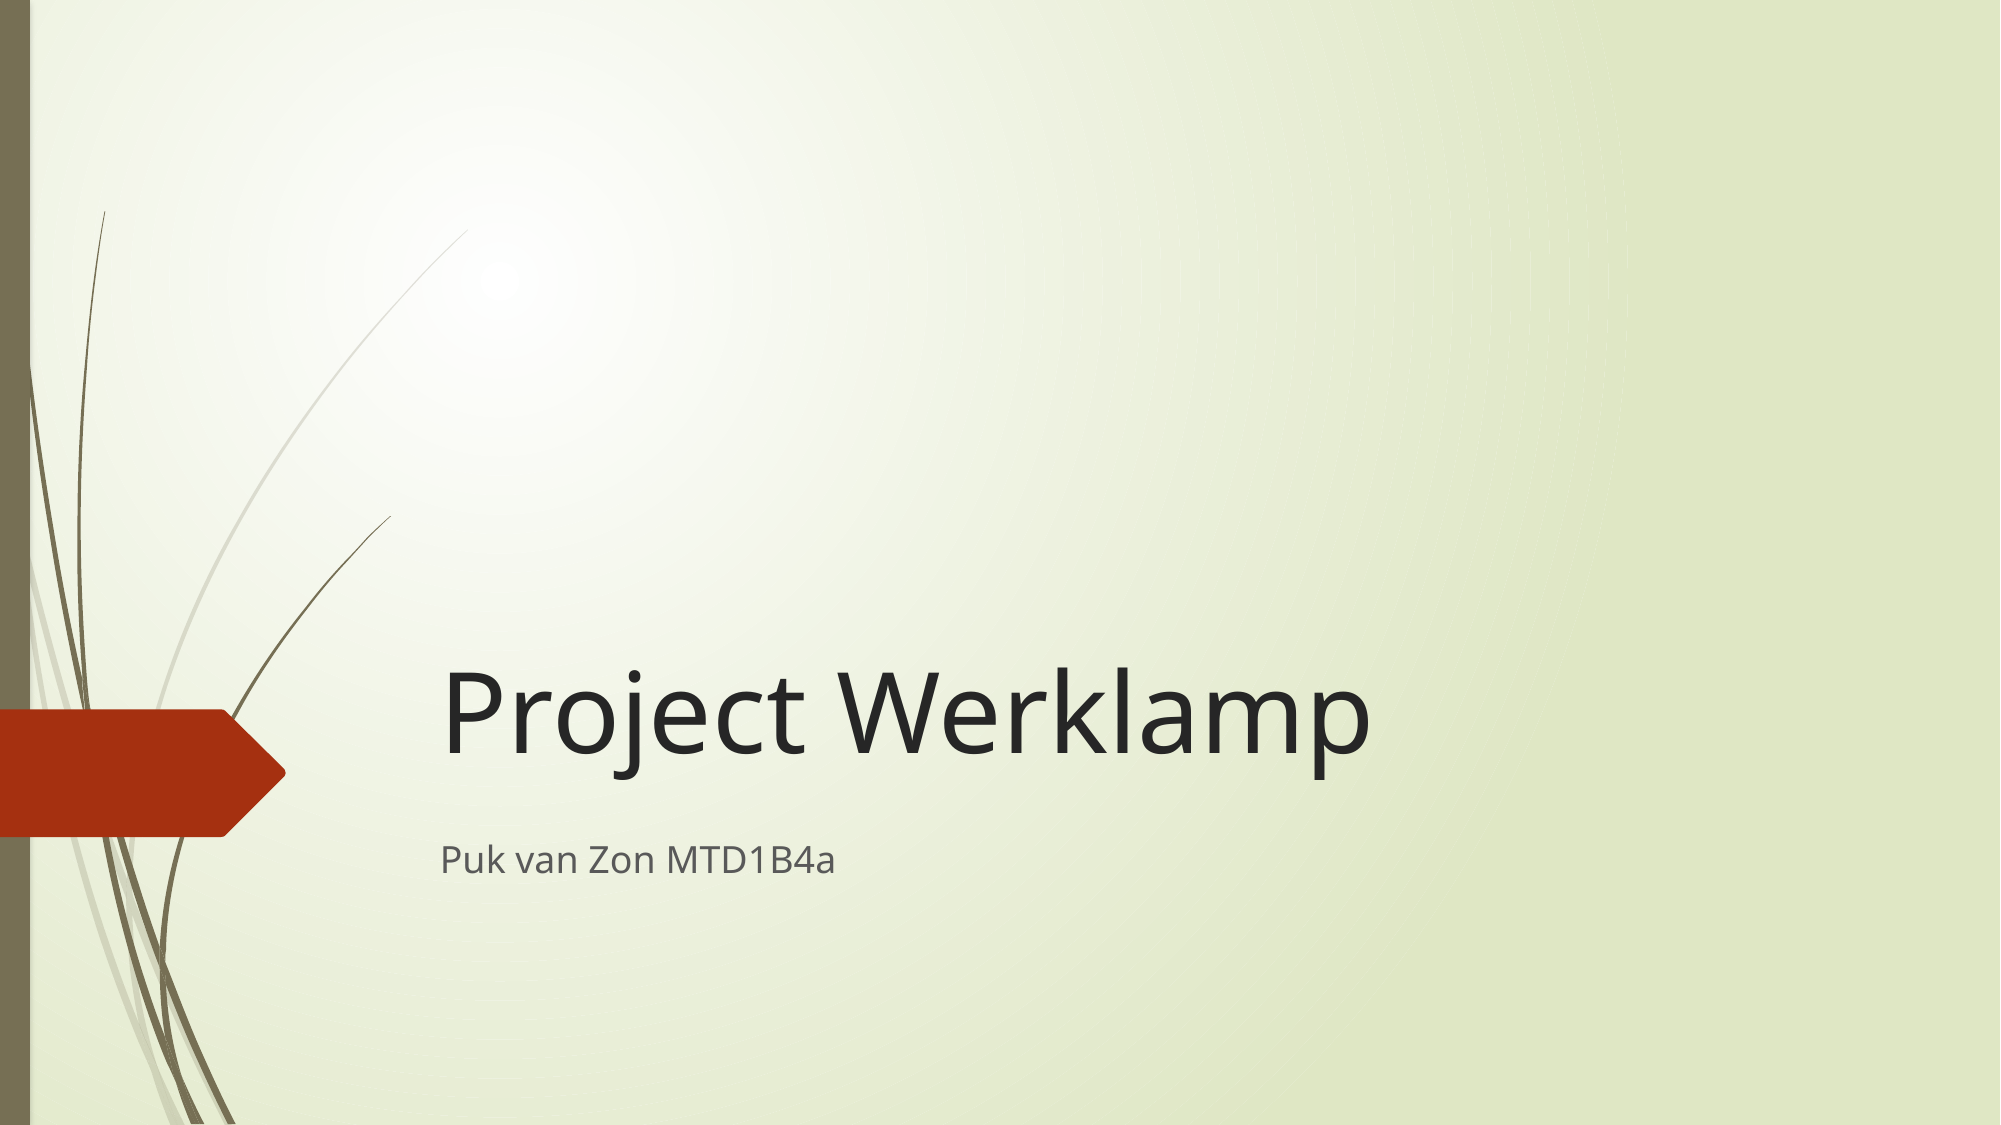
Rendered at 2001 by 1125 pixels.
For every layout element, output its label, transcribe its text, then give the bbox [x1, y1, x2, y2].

subtitle Puk van Zon MTD1B4a [424, 783, 1888, 969]
title Project Werklamp [424, 412, 1888, 783]
